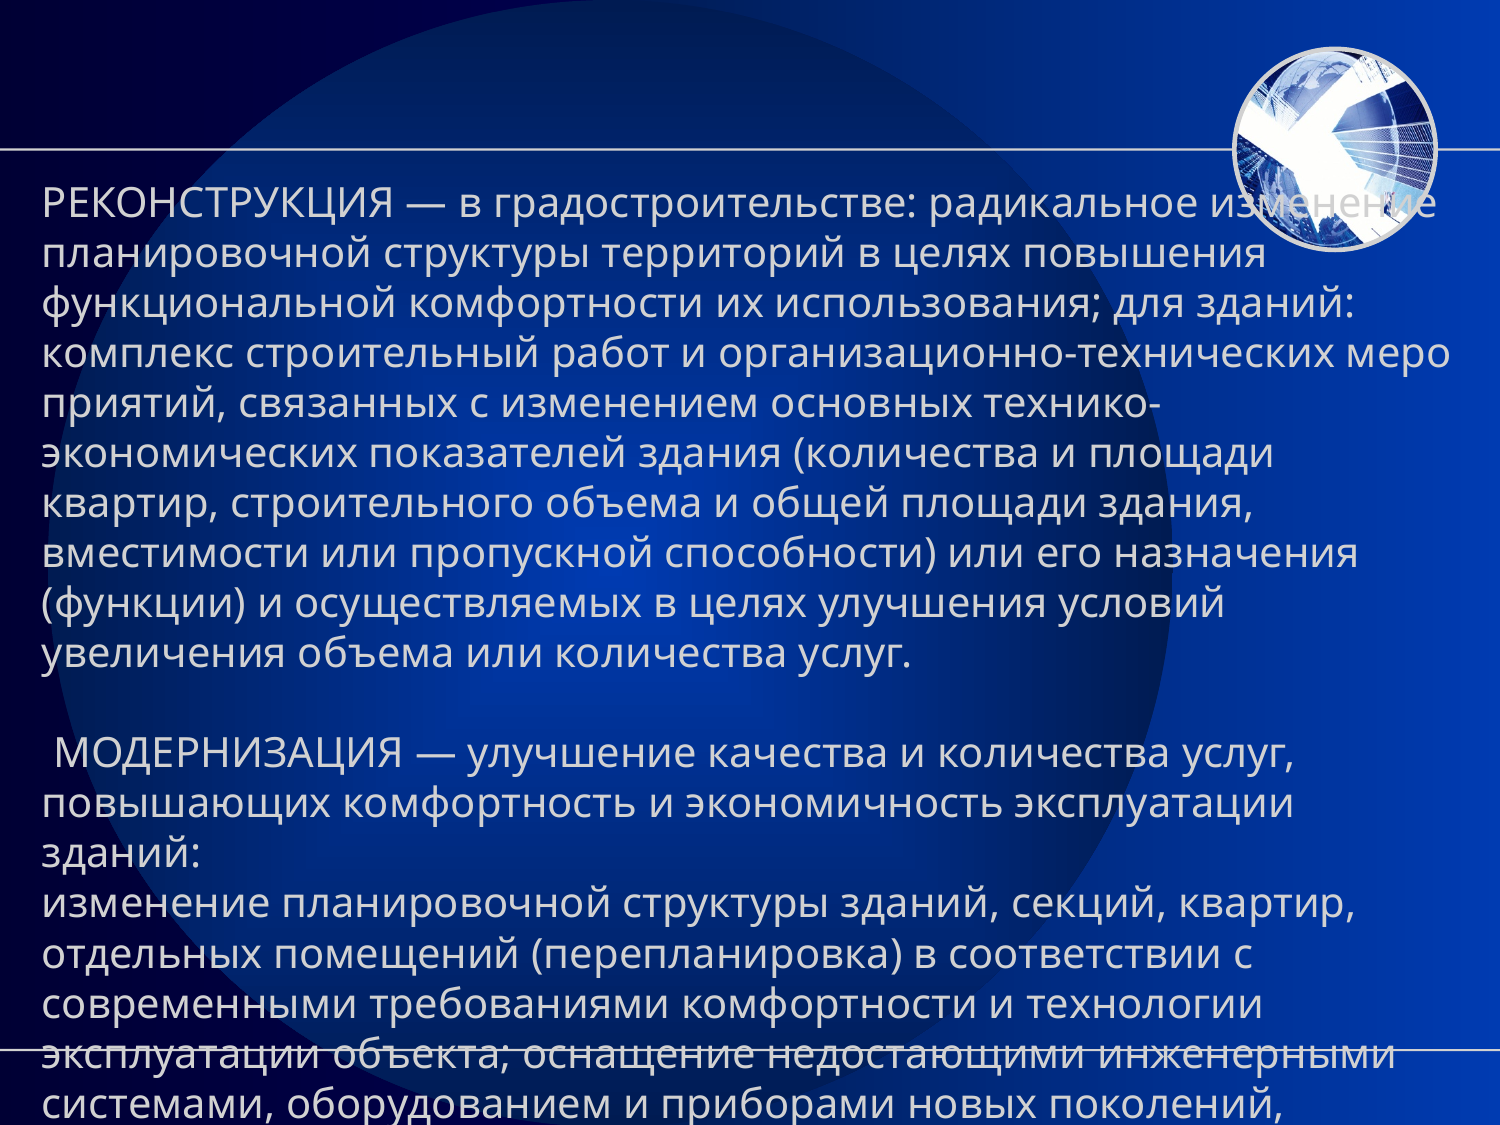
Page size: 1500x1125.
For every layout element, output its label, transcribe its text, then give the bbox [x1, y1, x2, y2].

picture [1237, 52, 1433, 168]
text_box РЕКОНСТРУКЦИЯ — в градостроительстве: ради­кальное изменение планировочной структуры террито­рий в целях повышения функциональной комфортности их использования; для зданий: комплекс строи­тельный работ и организационно-технических меро­приятий, связанных с изменением основных технико-экономических показателей здания (количества и пло­щади квартир, строительного объема и общей площади здания, вместимости или пропускной способности) или его назначения (функции) и осуществляемых в целях улучшения условий увеличения объема или количе­ства услуг. МОДЕРНИЗАЦИЯ — улучшение качества и количе­ства услуг, повышающих комфортность и экономич­ность эксплуатации зданий: изменение планировочной структуры зданий, секций, квартир, отдельных помещений (перепланировка) в соответствии с современными требованиями комфортности и технологии эксплуатации объекта; оснащение недостающими инженерными система­ми, оборудованием и приборами новых поколений, отвечающих прогрессивным технологиям эксплуатации и требованиям комфортности. [27, 168, 1472, 1125]
